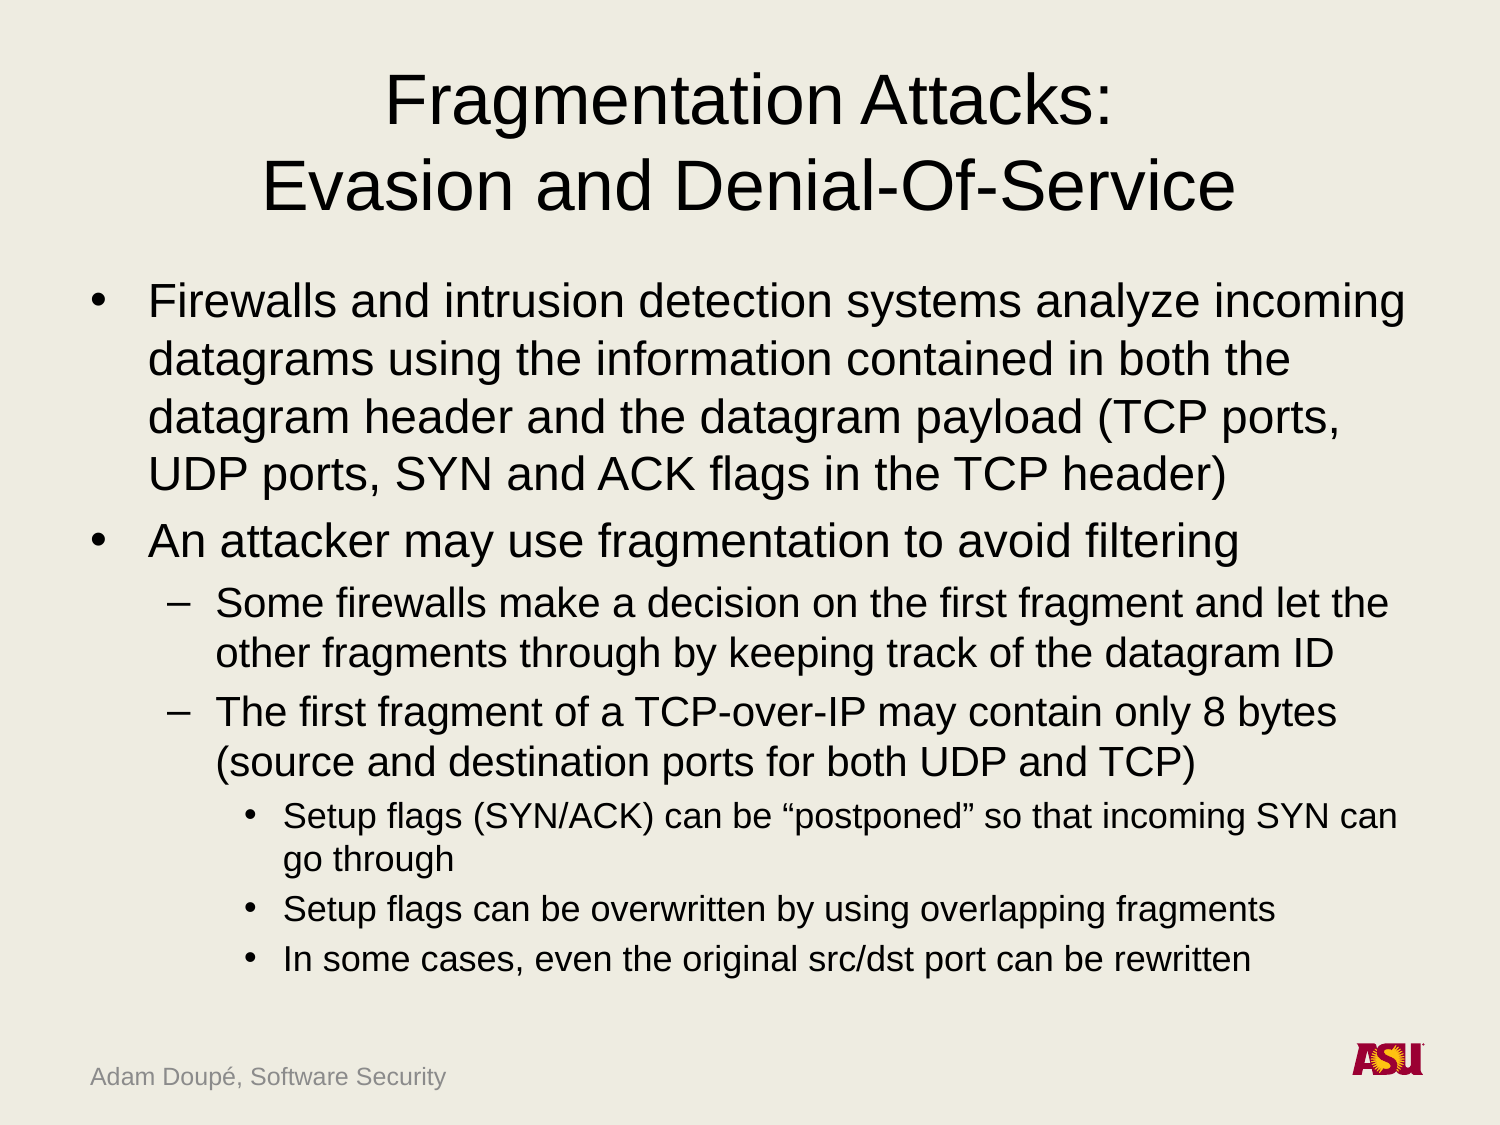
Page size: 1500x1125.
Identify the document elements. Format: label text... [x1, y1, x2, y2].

title Fragmentation Attacks: Evasion and Denial-Of-Service [75, 45, 1425, 233]
list Firewalls and intrusion detection systems analyze incoming datagrams using the information contained in both the datagram header and the datagram payload (TCP ports, UDP ports, SYN and ACK flags in the TCP header) An attacker may use fragmentation to avoid filtering Some firewalls make a decision on the first fragment and let the other fragments through by keeping track of the datagram ID The first fragment of a TCP-over-IP may contain only 8 bytes (source and destination ports for both UDP and TCP) Setup flags (SYN/ACK) can be “postponed” so that incoming SYN can go through Setup flags can be overwritten by using overlapping fragments In some cases, even the original src/dst port can be rewritten [75, 262, 1425, 1005]
